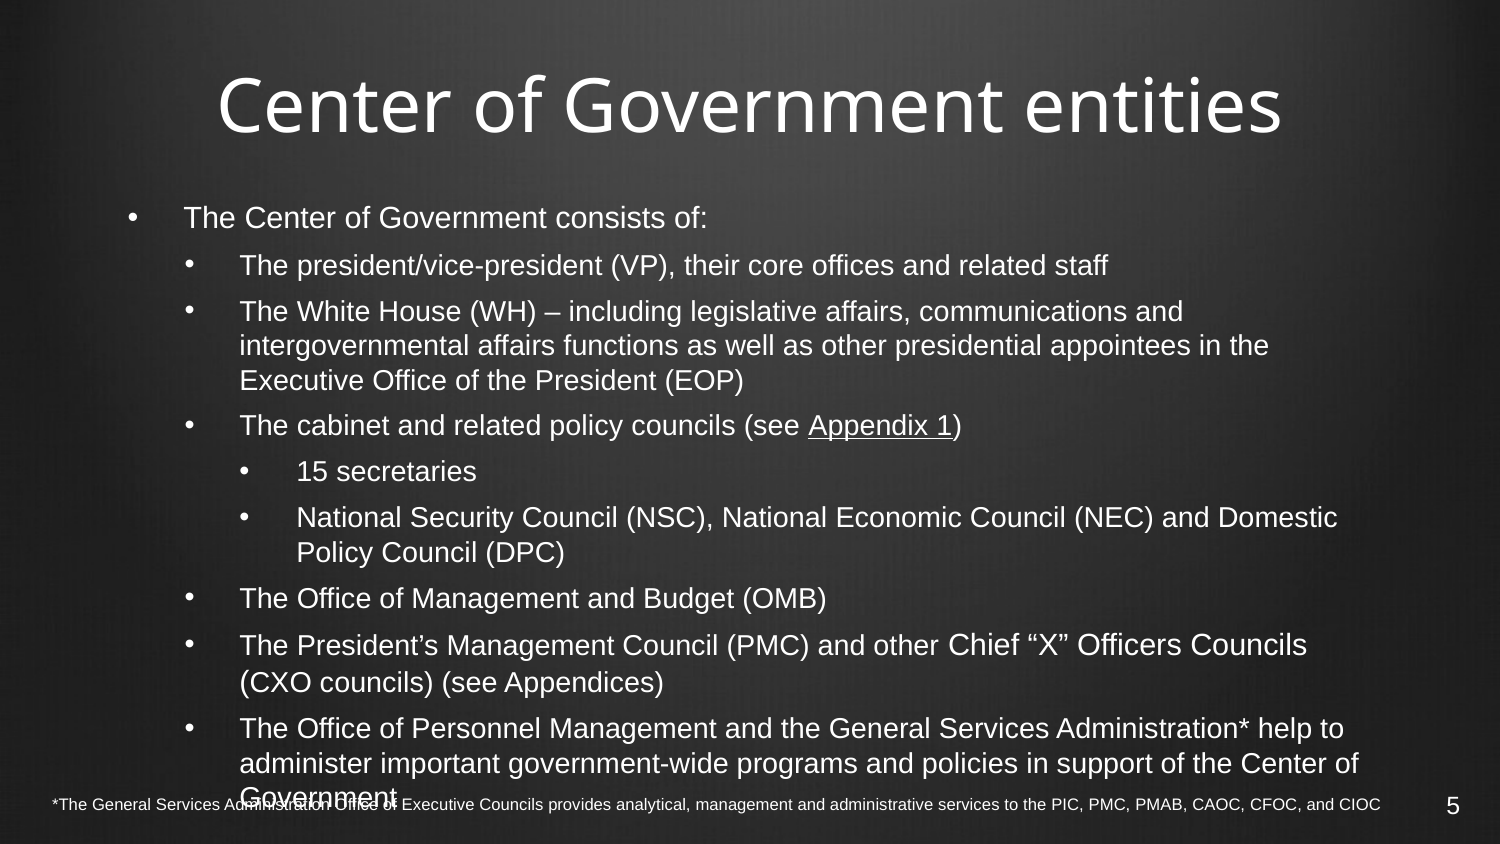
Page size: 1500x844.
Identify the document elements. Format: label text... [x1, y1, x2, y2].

title Center of Government entities [112, 14, 1388, 190]
list The Center of Government consists of: The president/vice-president (VP), their core offices and related staff The White House (WH) – including legislative affairs, communications and intergovernmental affairs functions as well as other presidential appointees in the Executive Office of the President (EOP) The cabinet and related policy councils (see Appendix 1) 15 secretaries National Security Council (NSC), National Economic Council (NEC) and Domestic Policy Council (DPC) The Office of Management and Budget (OMB) The President’s Management Council (PMC) and other Chief “X” Officers Councils (CXO councils) (see Appendices) The Office of Personnel Management and the General Services Administration* help to administer important government-wide programs and policies in support of the Center of Government [112, 190, 1388, 786]
text_box *The General Services Administration Office of Executive Councils provides analytical, management and administrative services to the PIC, PMC, PMAB, CAOC, CFOC, and CIOC [37, 786, 1422, 822]
slide_number 5 [1137, 782, 1476, 828]
